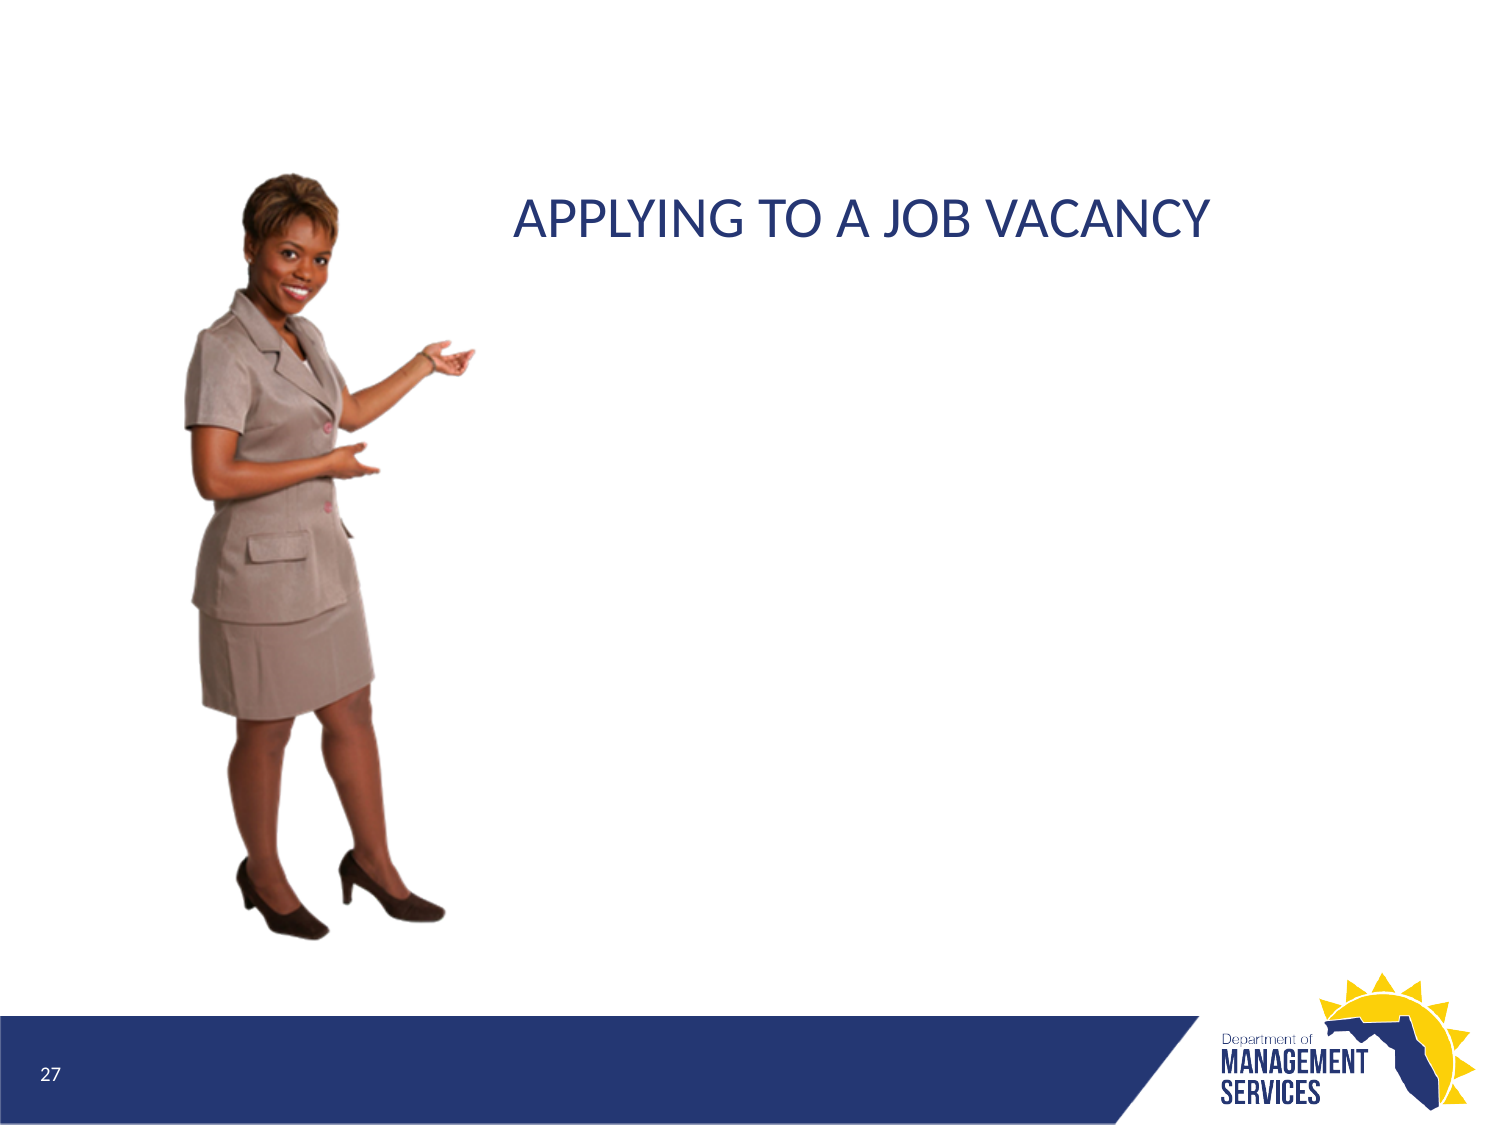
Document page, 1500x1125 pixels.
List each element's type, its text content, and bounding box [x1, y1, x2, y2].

picture [0, 1016, 1200, 1125]
slide_number 27 [25, 1035, 143, 1112]
picture [1220, 972, 1476, 1112]
text_box APPLYING TO A JOB VACANCY [407, 143, 1318, 258]
picture [184, 171, 483, 949]
